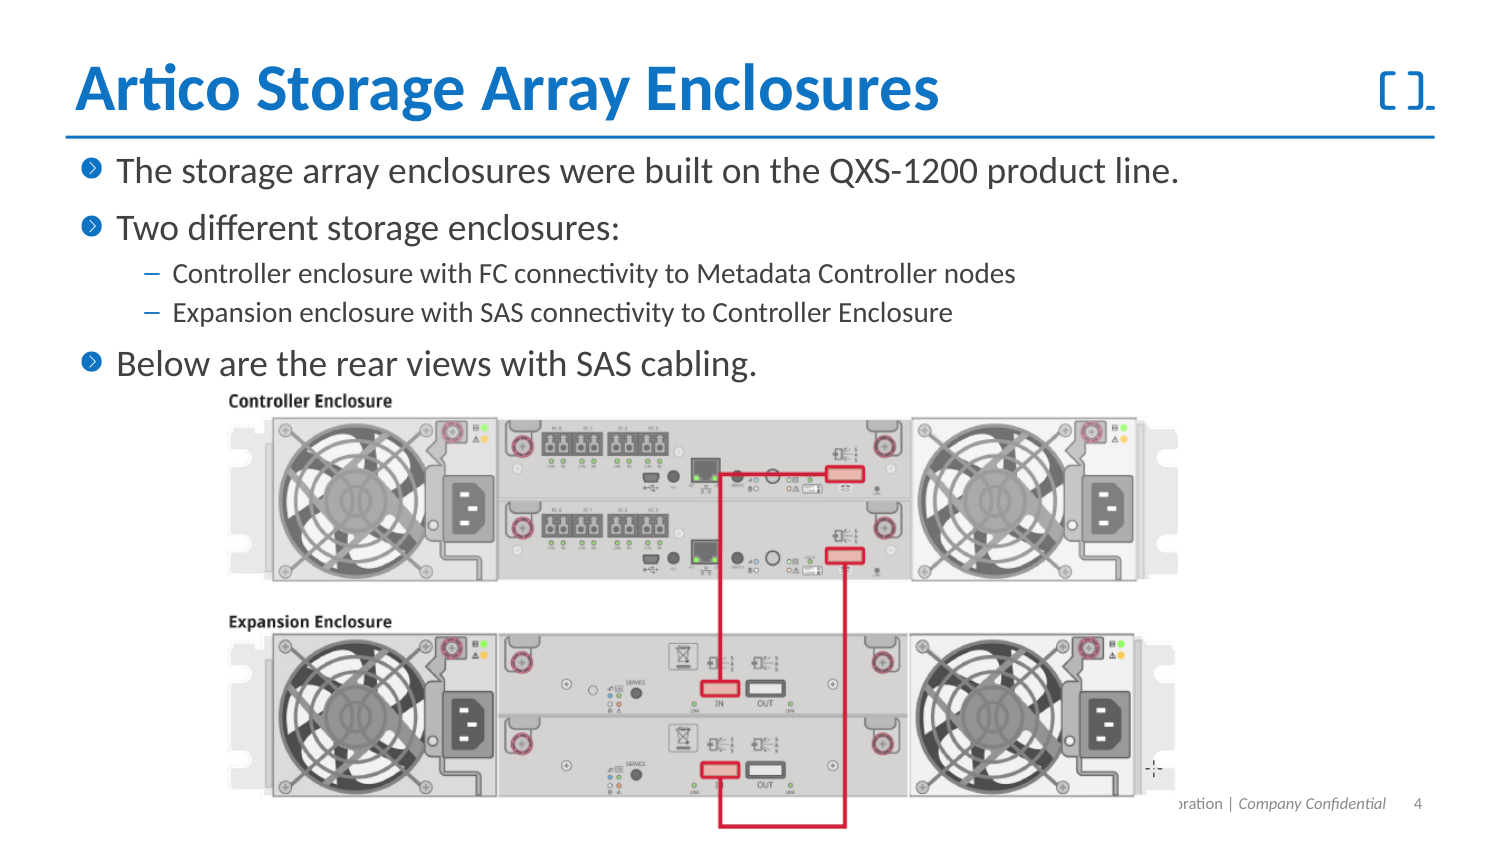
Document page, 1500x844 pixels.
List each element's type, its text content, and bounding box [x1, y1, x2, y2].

list The storage array enclosures were built on the QXS-1200 product line. Two different storage enclosures: Controller enclosure with FC connectivity to Metadata Controller nodes Expansion enclosure with SAS connectivity to Controller Enclosure Below are the rear views with SAS cabling. [64, 145, 1469, 409]
picture [79, 349, 104, 374]
title Artico Storage Array Enclosures [60, 63, 1350, 124]
picture [79, 213, 104, 239]
picture [1380, 71, 1435, 110]
picture [225, 391, 1179, 831]
picture [79, 155, 104, 181]
